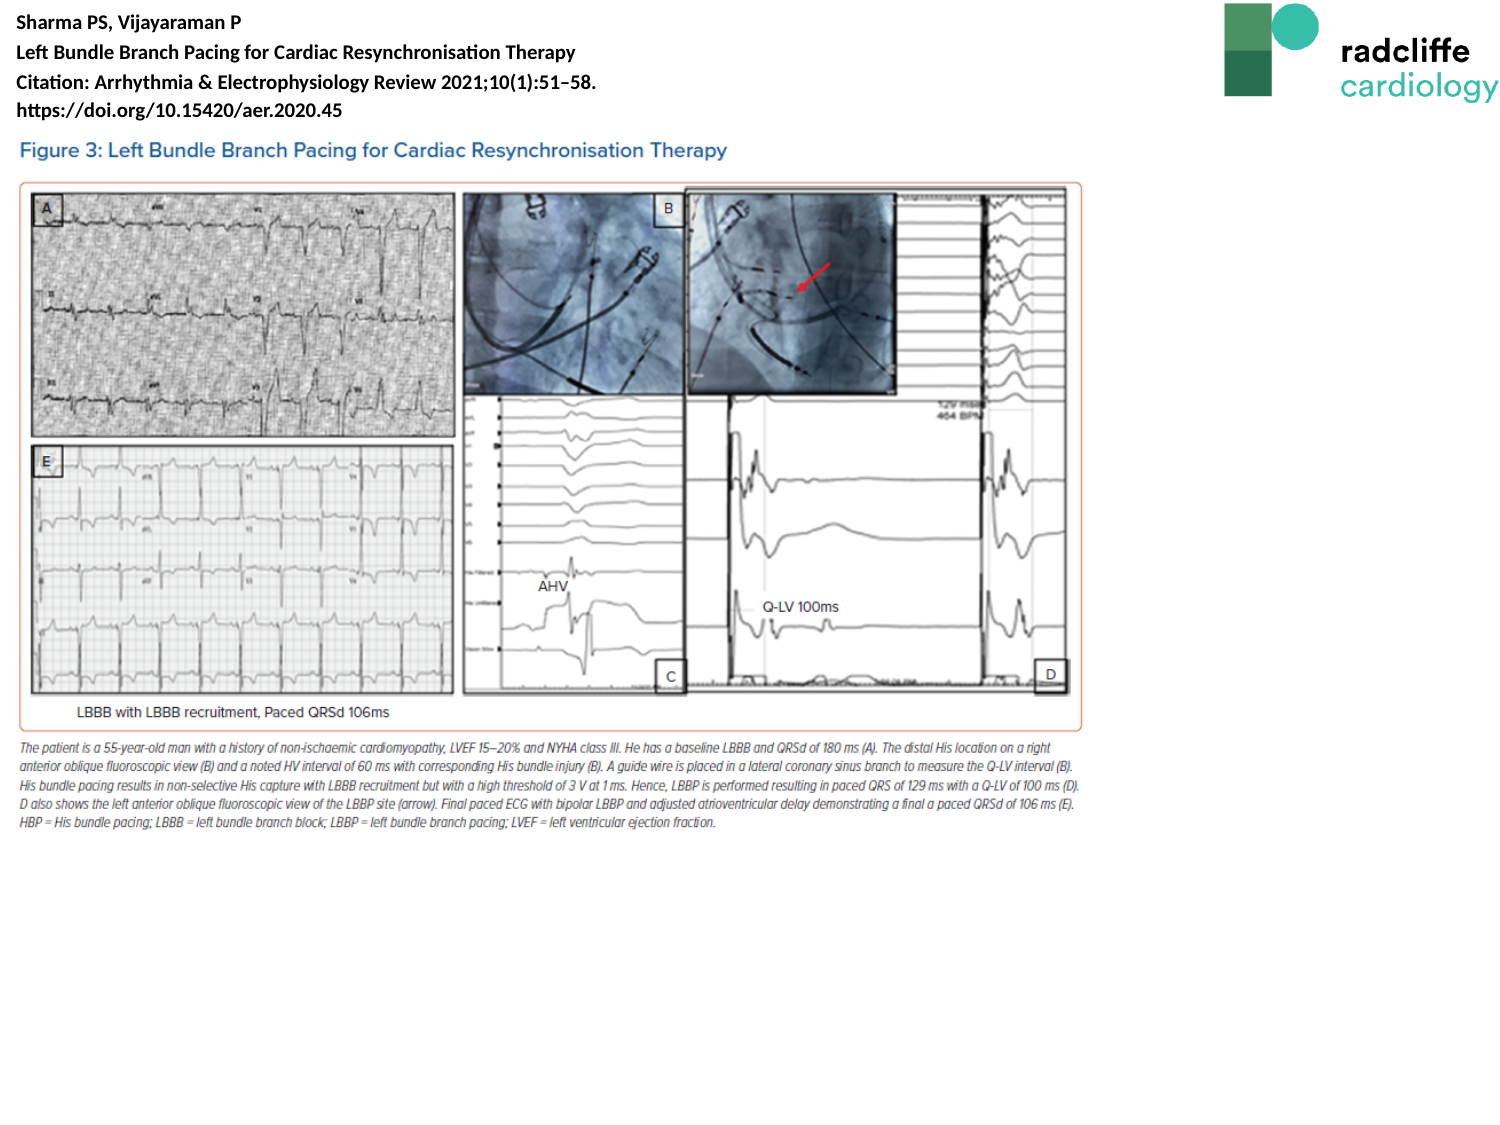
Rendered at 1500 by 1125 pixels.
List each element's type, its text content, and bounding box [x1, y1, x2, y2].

text_box https://doi.org/10.15420/aer.2020.45 [1, 89, 1500, 129]
text_box Citation: Arrhythmia & Electrophysiology Review 2021;10(1):51–58. [1, 60, 1224, 89]
picture [1, 124, 1096, 841]
picture [1224, 1, 1499, 104]
text_box Sharma PS, Vijayaraman P [1, 1, 939, 31]
text_box Left Bundle Branch Pacing for Cardiac Resynchronisation Therapy [1, 31, 1224, 60]
